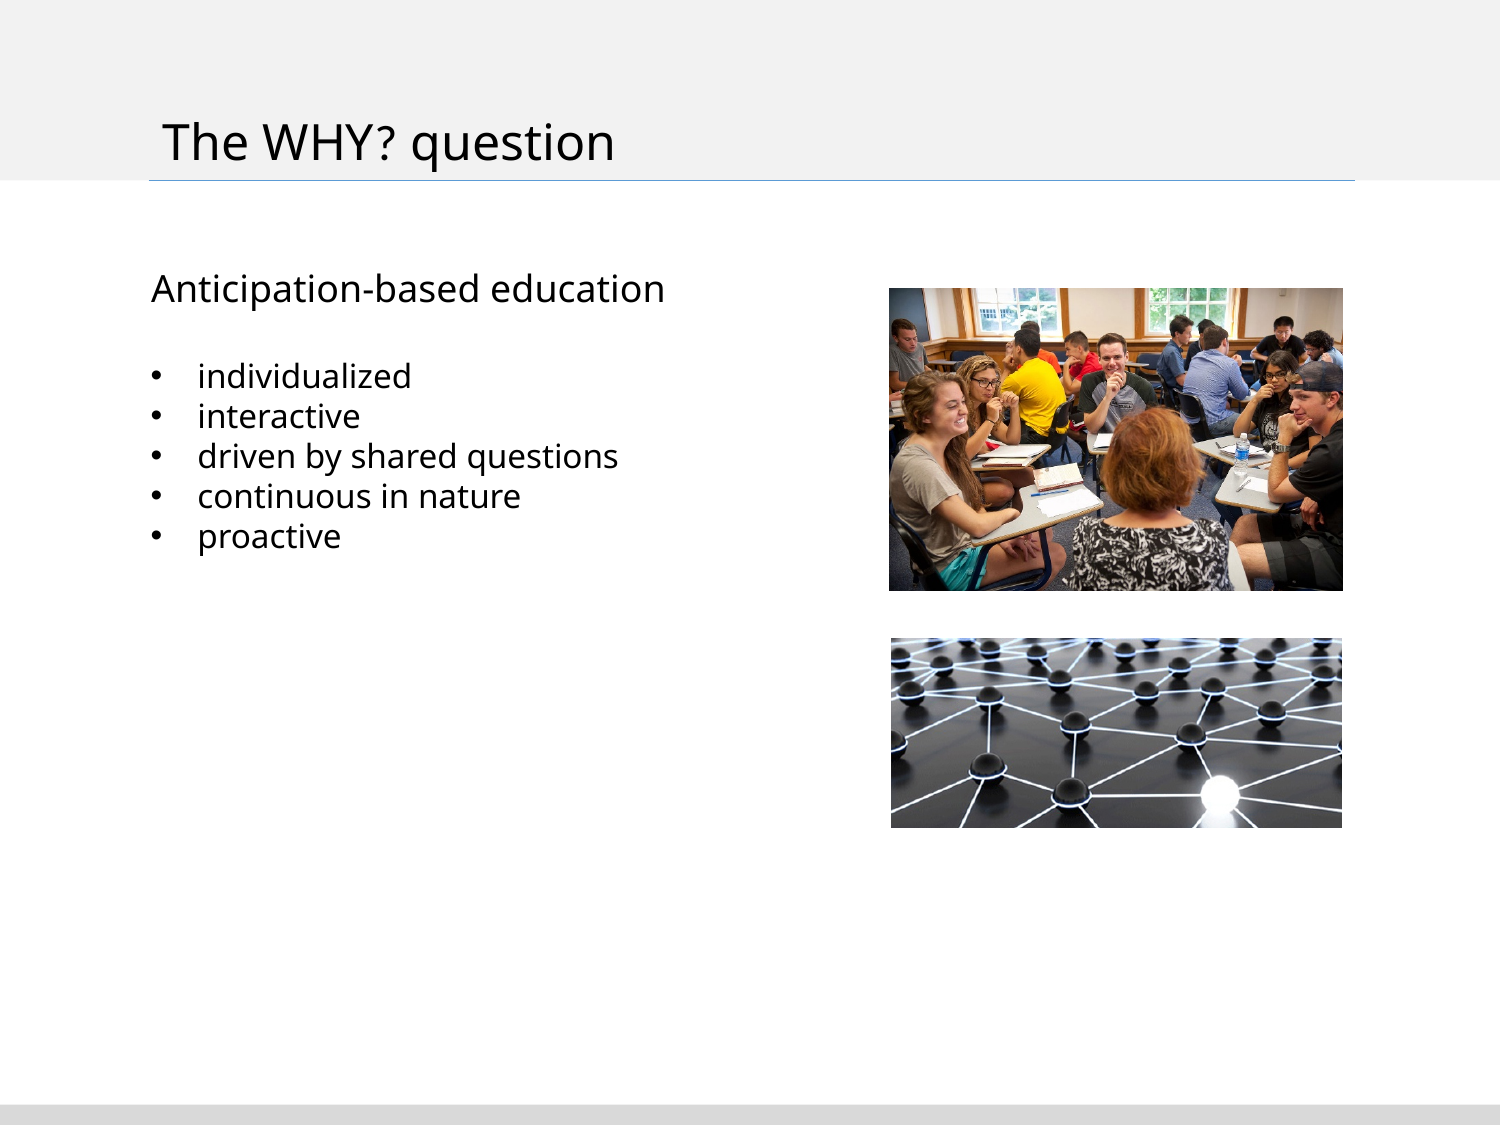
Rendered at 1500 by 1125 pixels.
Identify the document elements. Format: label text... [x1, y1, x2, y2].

picture [891, 638, 1342, 828]
text_box The WHY? question [147, 73, 1307, 179]
text_box individualized interactive driven by shared questions continuous in nature proactive [135, 347, 635, 563]
picture [889, 288, 1343, 591]
text_box [0, 0, 1500, 181]
text_box Anticipation-based education [136, 258, 681, 318]
